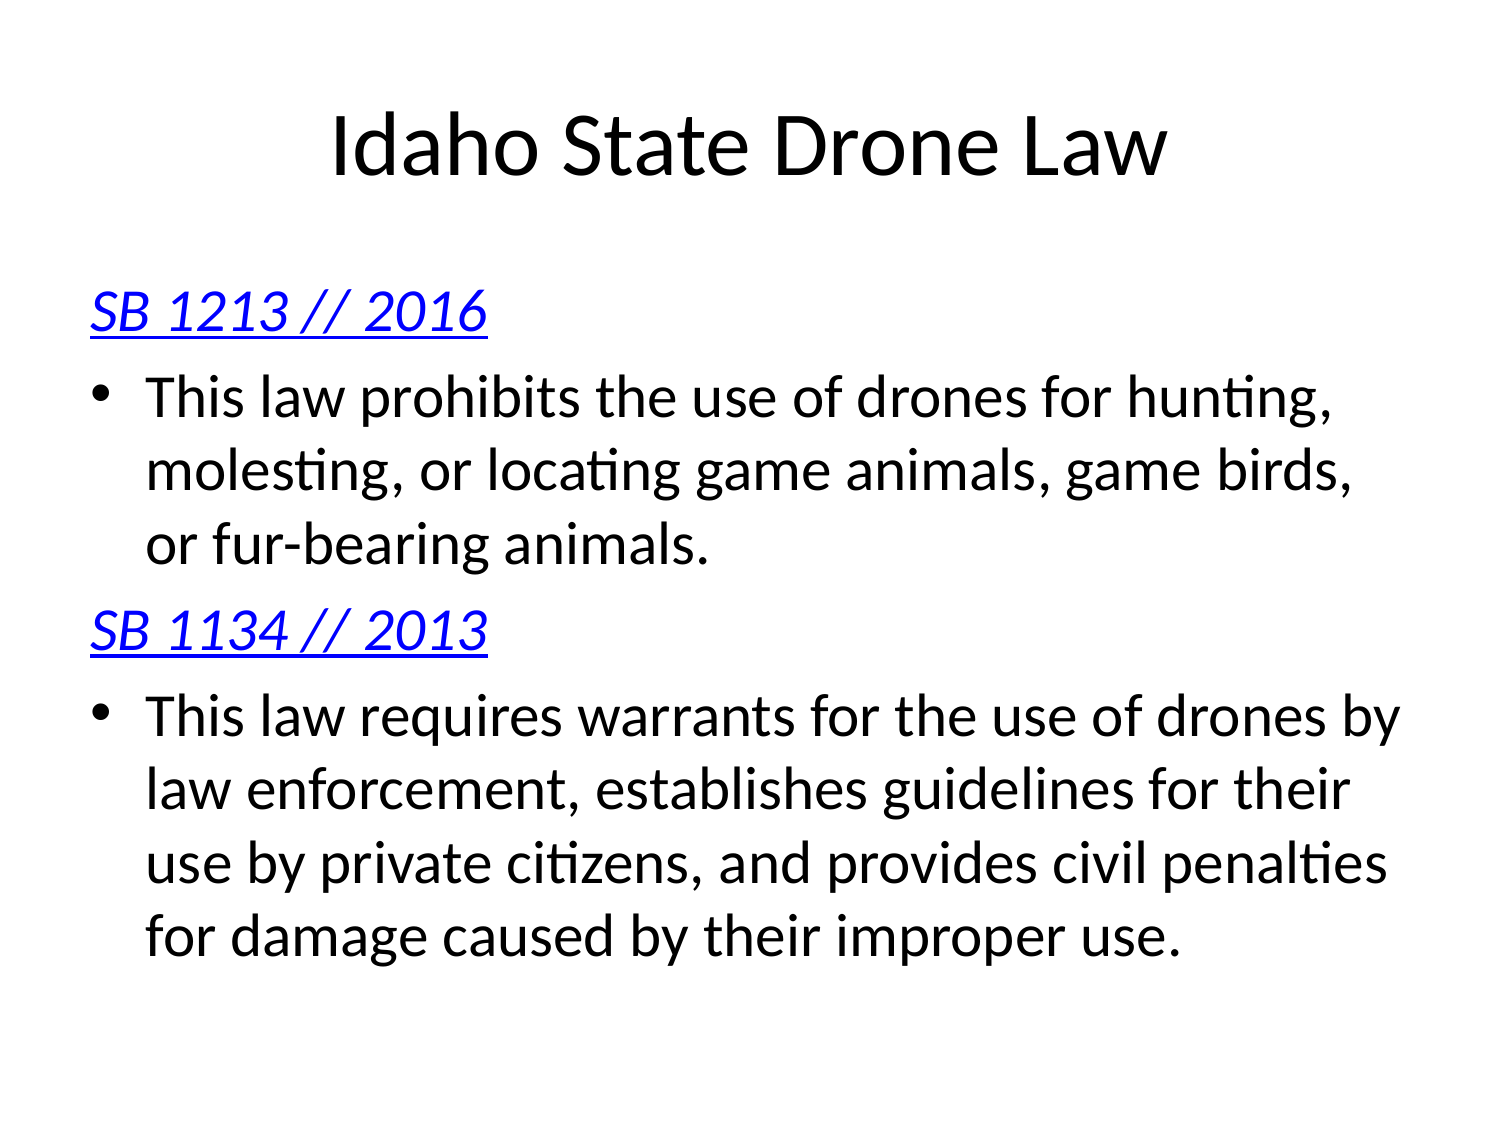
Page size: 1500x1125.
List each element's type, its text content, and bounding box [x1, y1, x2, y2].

list SB 1213 // 2016 This law prohibits the use of drones for hunting, molesting, or locating game animals, game birds, or fur-bearing animals. SB 1134 // 2013 This law requires warrants for the use of drones by law enforcement, establishes guidelines for their use by private citizens, and provides civil penalties for damage caused by their improper use. [75, 262, 1425, 1005]
title Idaho State Drone Law [75, 45, 1425, 233]
